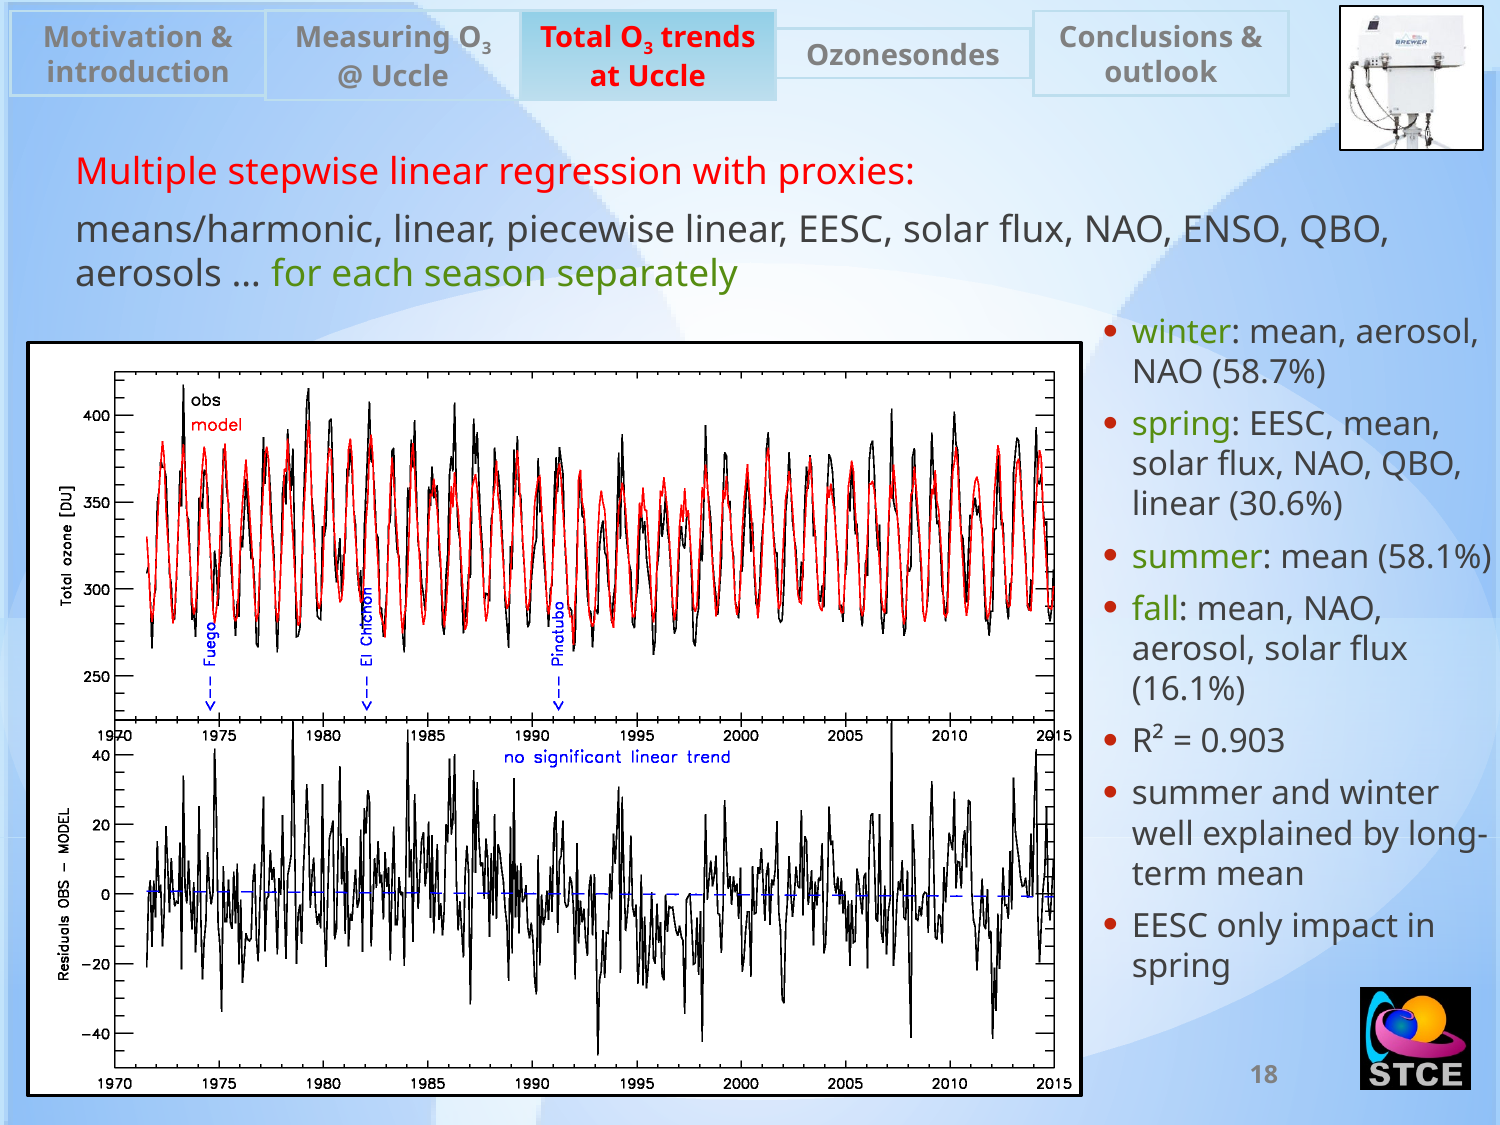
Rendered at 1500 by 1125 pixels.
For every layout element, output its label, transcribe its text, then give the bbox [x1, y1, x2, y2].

text_box winter: mean, aerosol, NAO (58.7%) spring: EESC, mean, solar flux, NAO, QBO, linear (30.6%) summer: mean (58.1%) fall: mean, NAO, aerosol, solar flux (16.1%) R² = 0.903 summer and winter well explained by long-term mean EESC only impact in spring [1080, 302, 1500, 1035]
text_box Measuring O3 @ Uccle [265, 10, 520, 100]
picture [29, 343, 1080, 1095]
picture [1371, 1035, 1471, 1090]
text_box Conclusions & outlook [1033, 11, 1289, 96]
picture [1340, 6, 1483, 150]
picture [1360, 1035, 1365, 1045]
text_box Total O3 trends at Uccle [520, 10, 776, 100]
text_box Motivation & introduction [10, 10, 265, 96]
slide_number 18 [1151, 1045, 1376, 1106]
text_box Ozonesondes [776, 28, 1031, 79]
list Multiple stepwise linear regression with proxies: means/harmonic, linear, piecewise linear, EESC, solar flux, NAO, ENSO, QBO, aerosols … for each season separately [53, 78, 1471, 303]
